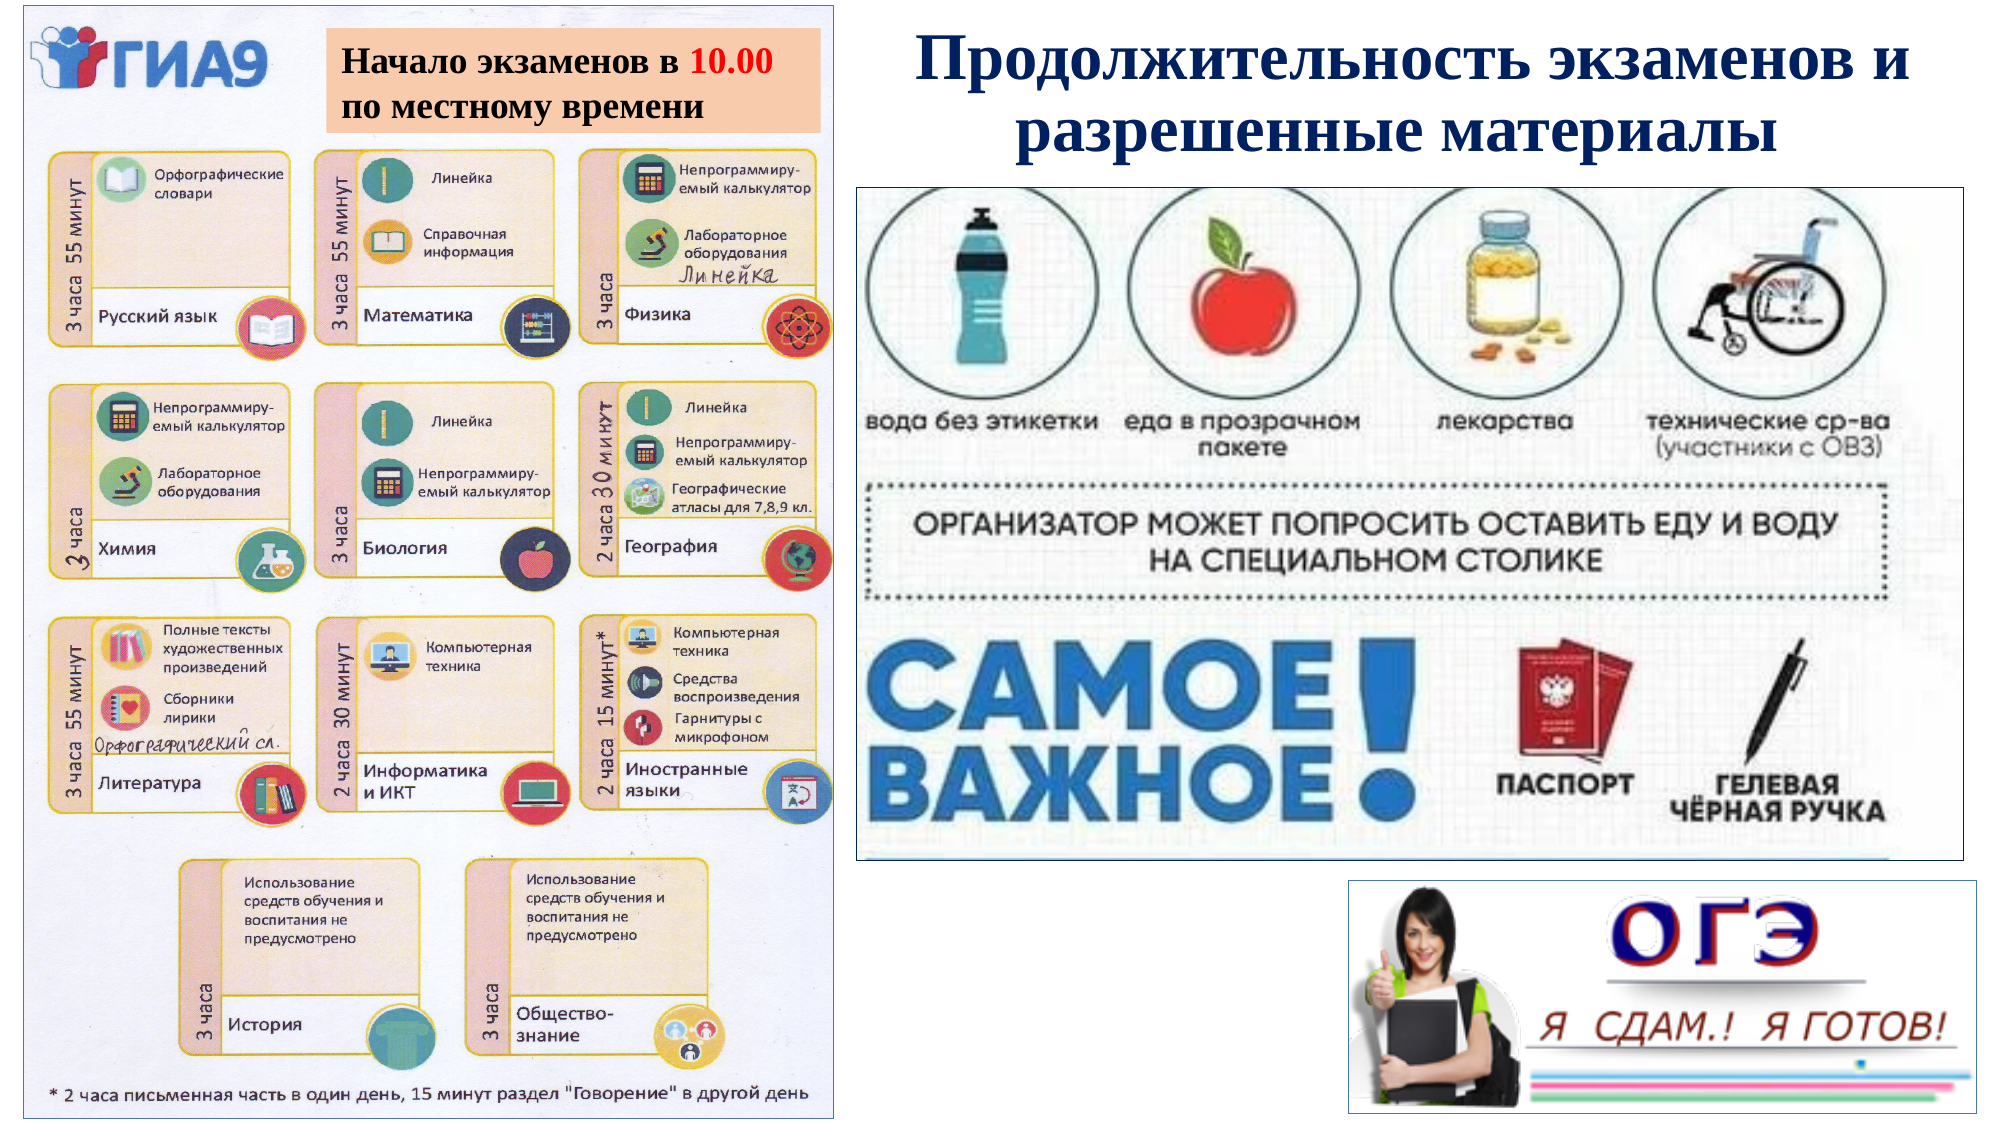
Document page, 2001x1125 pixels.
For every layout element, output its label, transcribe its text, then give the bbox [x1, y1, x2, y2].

title Продолжительность экзаменов и разрешенные материалы [851, 0, 1977, 188]
picture [856, 187, 1964, 861]
picture [23, 5, 834, 1119]
picture [1348, 880, 1977, 1114]
